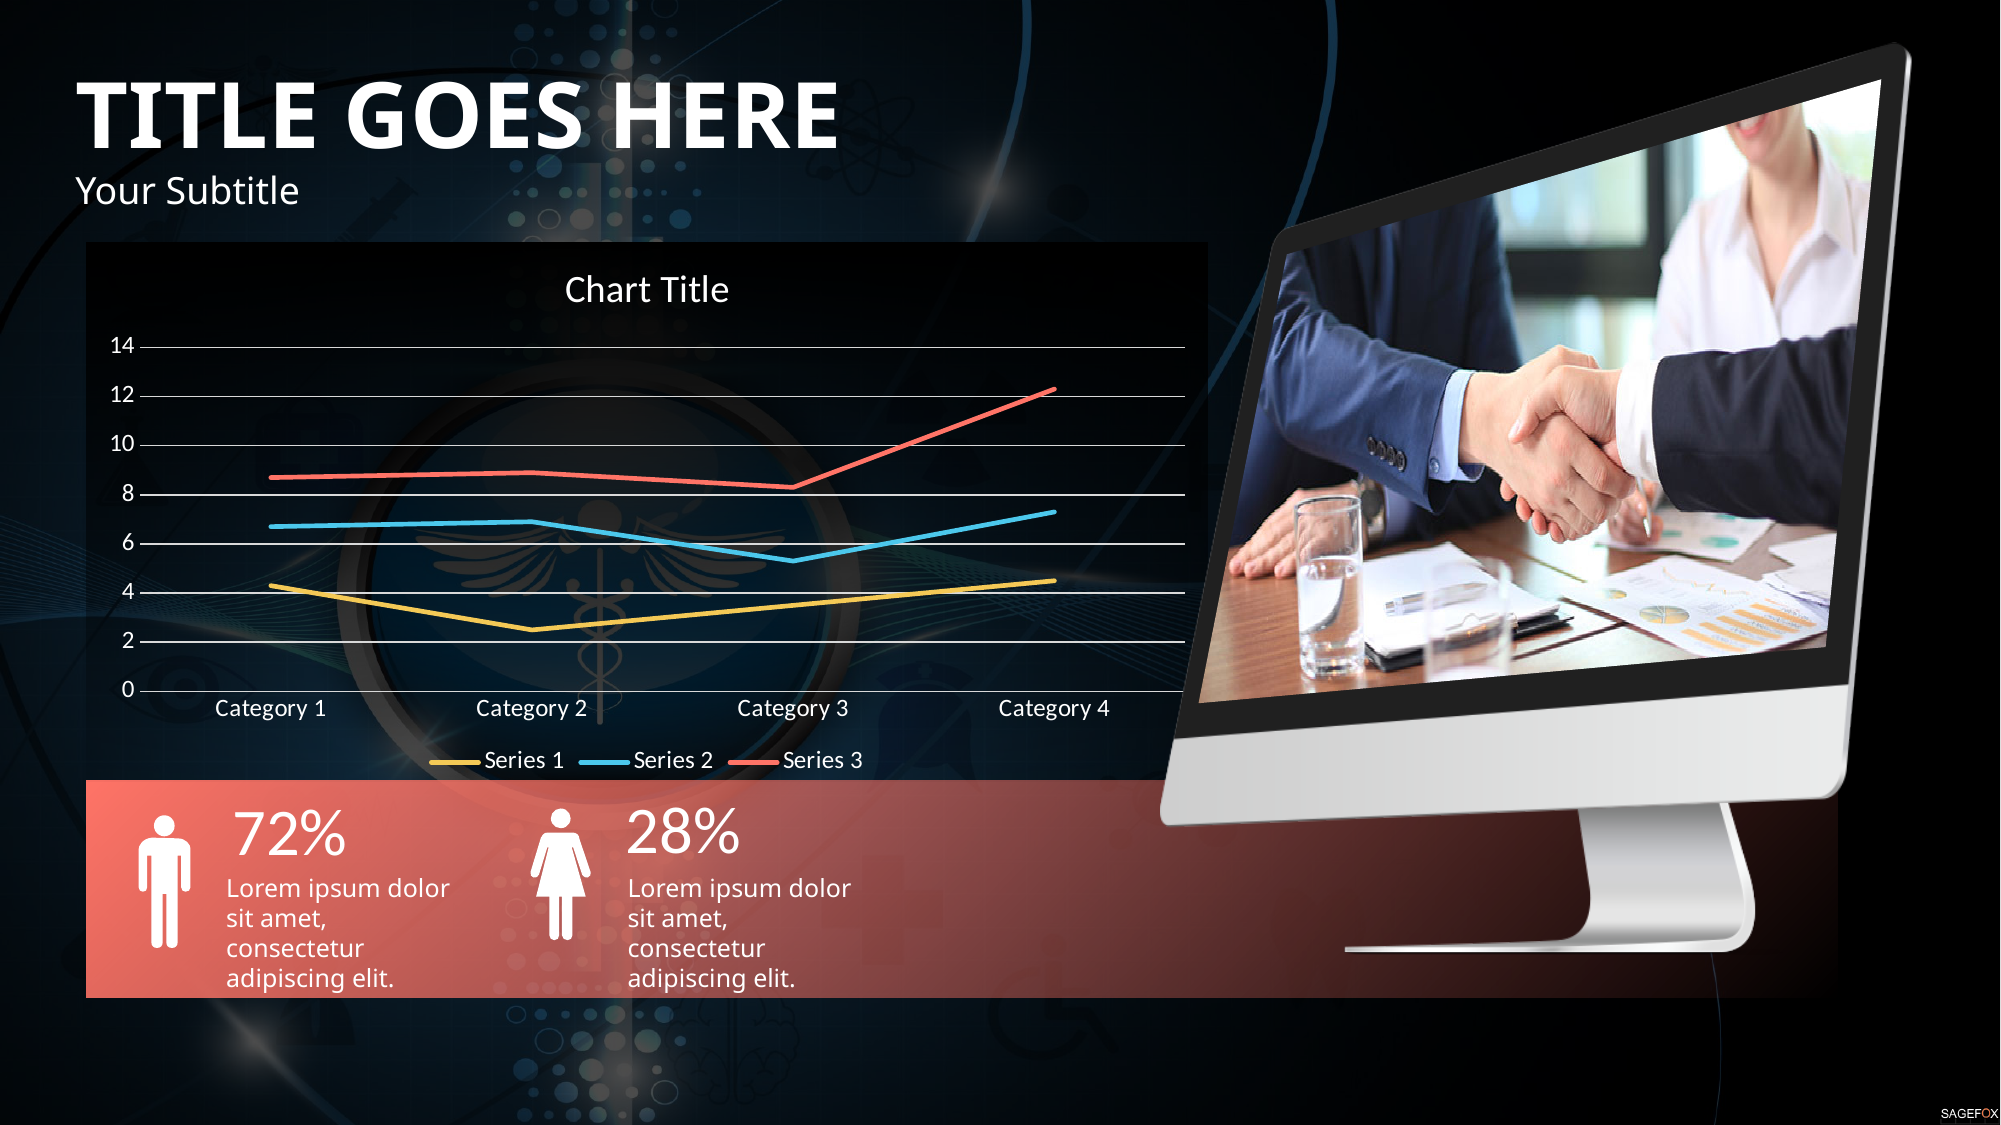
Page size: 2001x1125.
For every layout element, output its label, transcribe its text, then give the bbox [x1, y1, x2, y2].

text_box TITLE GOES HERE Your Subtitle [60, 49, 1036, 220]
text_box Lorem ipsum dolor sit amet, consectetur adipiscing elit. [612, 865, 869, 1000]
text_box [762, 782, 1160, 998]
text_box 72% [211, 782, 369, 865]
text_box 28% [605, 782, 762, 875]
text_box Lorem ipsum dolor sit amet, consectetur adipiscing elit. [211, 865, 468, 1000]
chart [86, 242, 1160, 782]
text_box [529, 808, 592, 941]
picture [0, 0, 2001, 1125]
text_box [138, 815, 191, 948]
text_box [369, 782, 612, 998]
text_box [86, 782, 211, 998]
